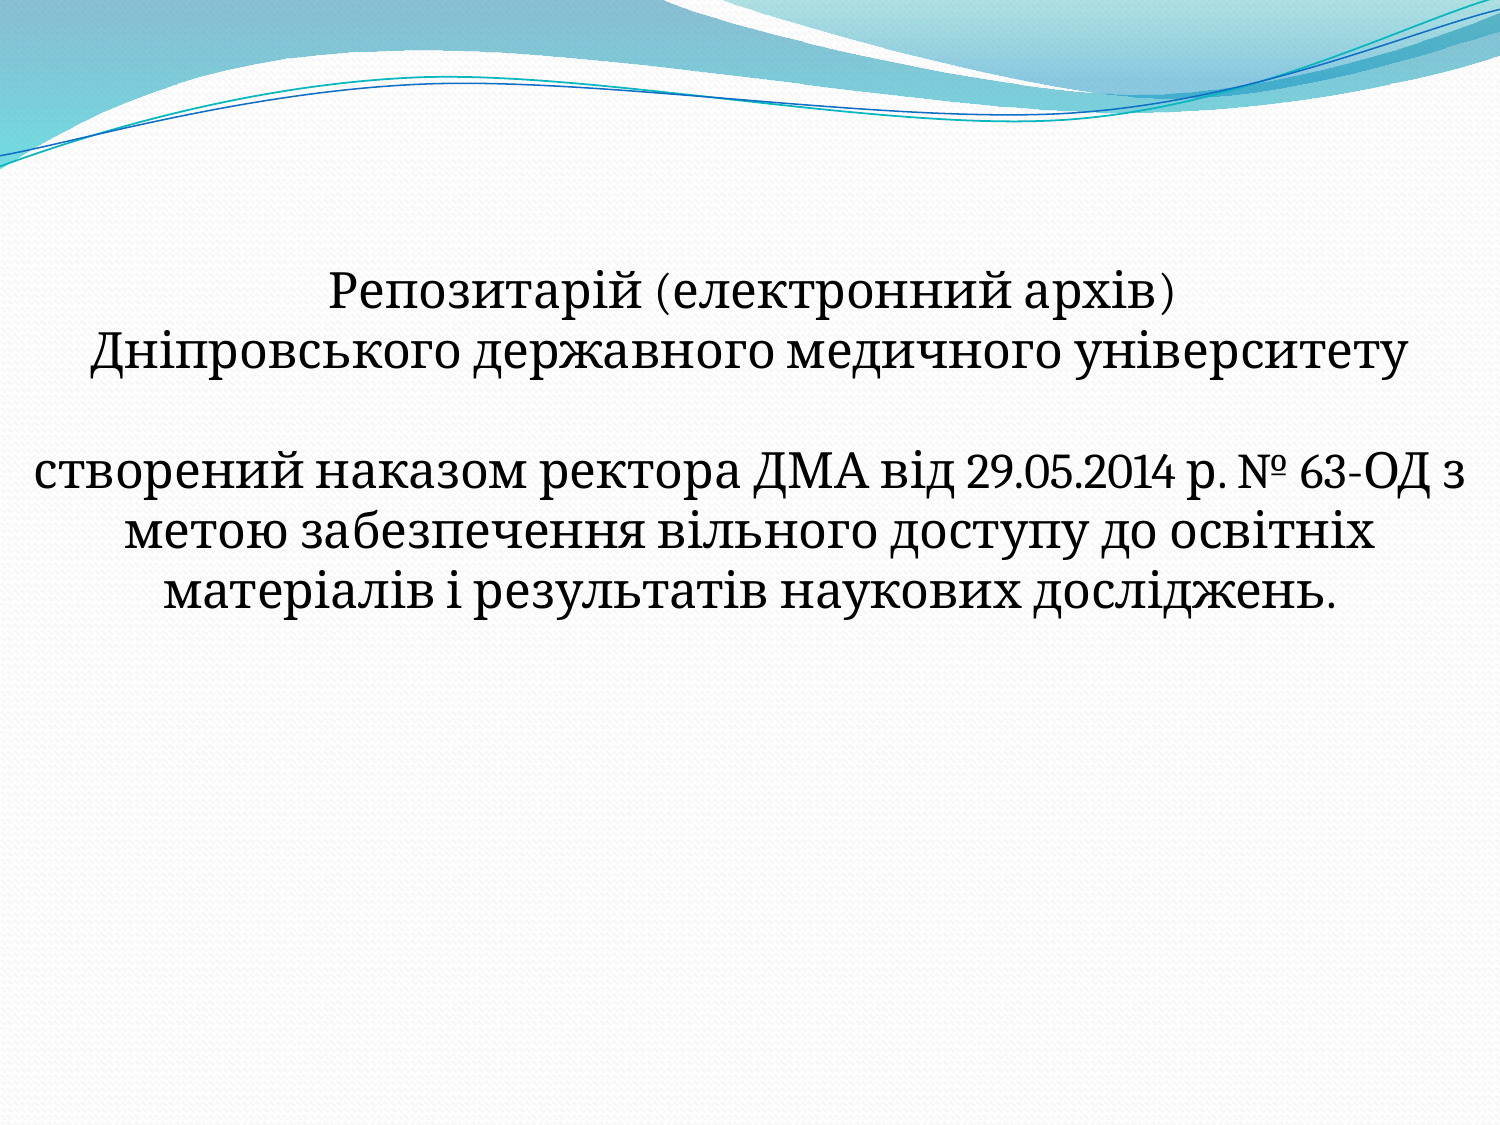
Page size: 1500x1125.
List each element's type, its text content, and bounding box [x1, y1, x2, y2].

text_box Репозитарій (електронний архів) Дніпровського державного медичного університету створений наказом ректора ДМА від 29.05.2014 р. № 63-ОД з метою забезпечення вільного доступу до освітніх матеріалів і результатів наукових досліджень. [0, 250, 1500, 686]
